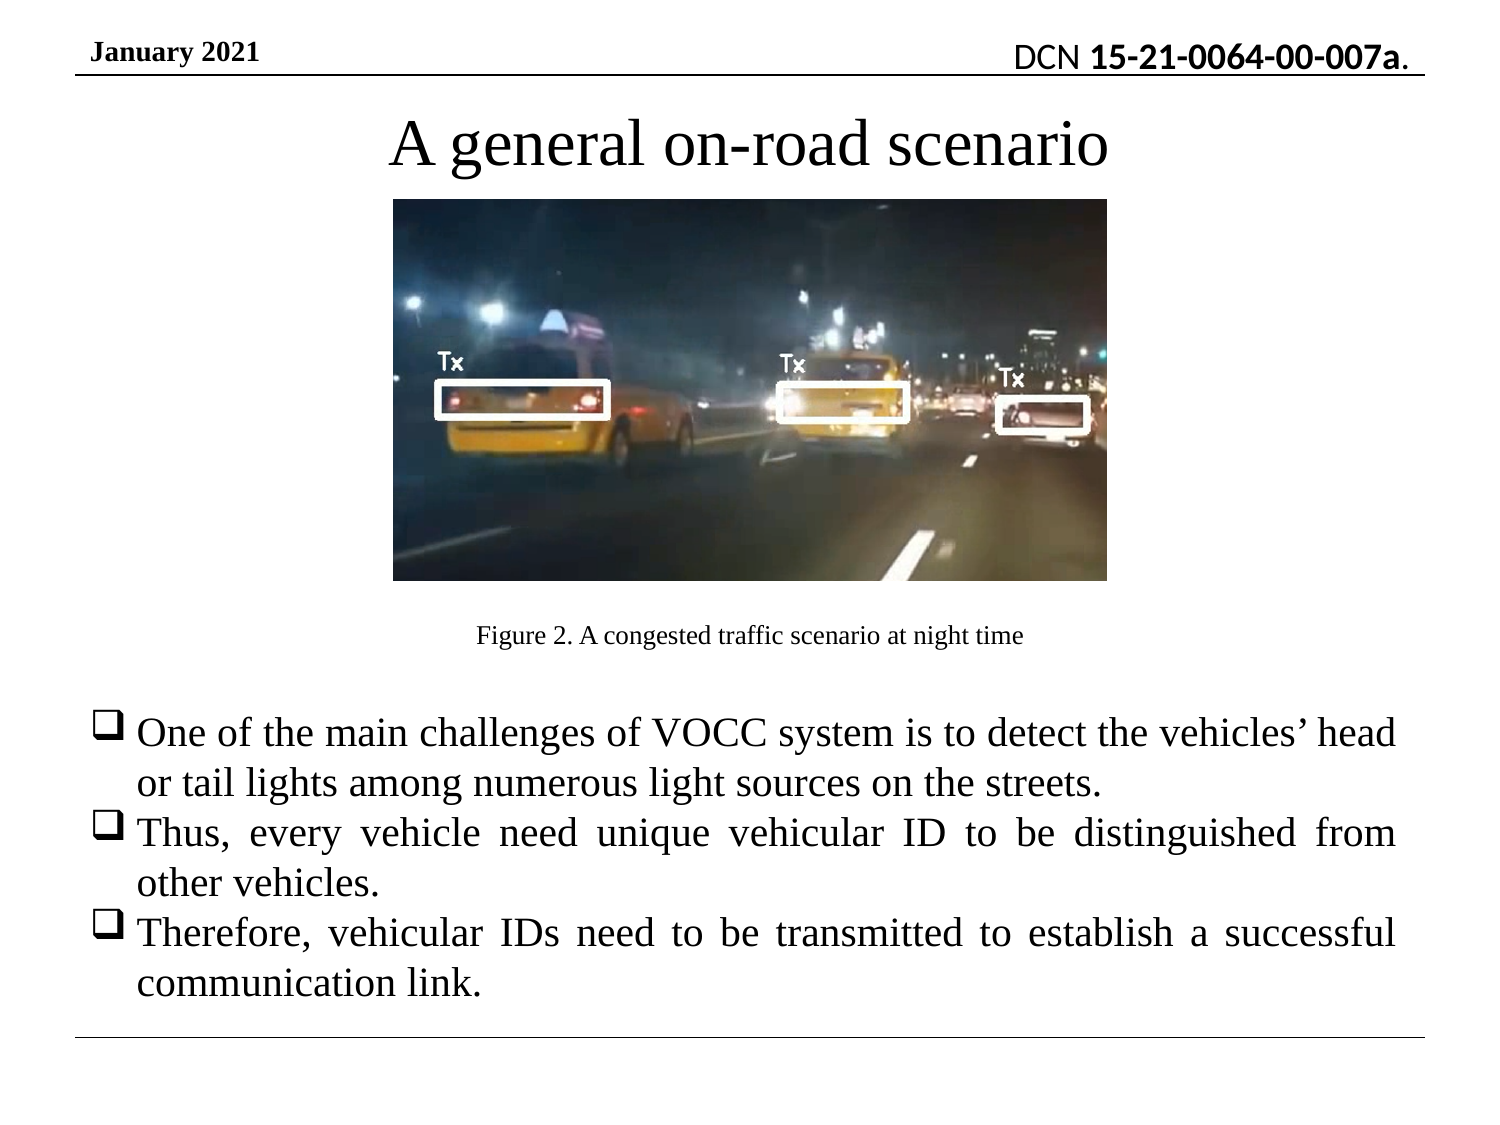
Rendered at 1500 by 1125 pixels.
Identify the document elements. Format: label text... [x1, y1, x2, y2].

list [393, 199, 1107, 581]
title A general on-road scenario [75, 45, 1425, 233]
text_box One of the main challenges of VOCC system is to detect the vehicles’ head or tail lights among numerous light sources on the streets. Thus, every vehicle need unique vehicular ID to be distinguished from other vehicles. Therefore, vehicular IDs need to be transmitted to establish a successful communication link. [74, 697, 1413, 1058]
text_box Figure 2. A congested traffic scenario at night time [0, 610, 1500, 673]
